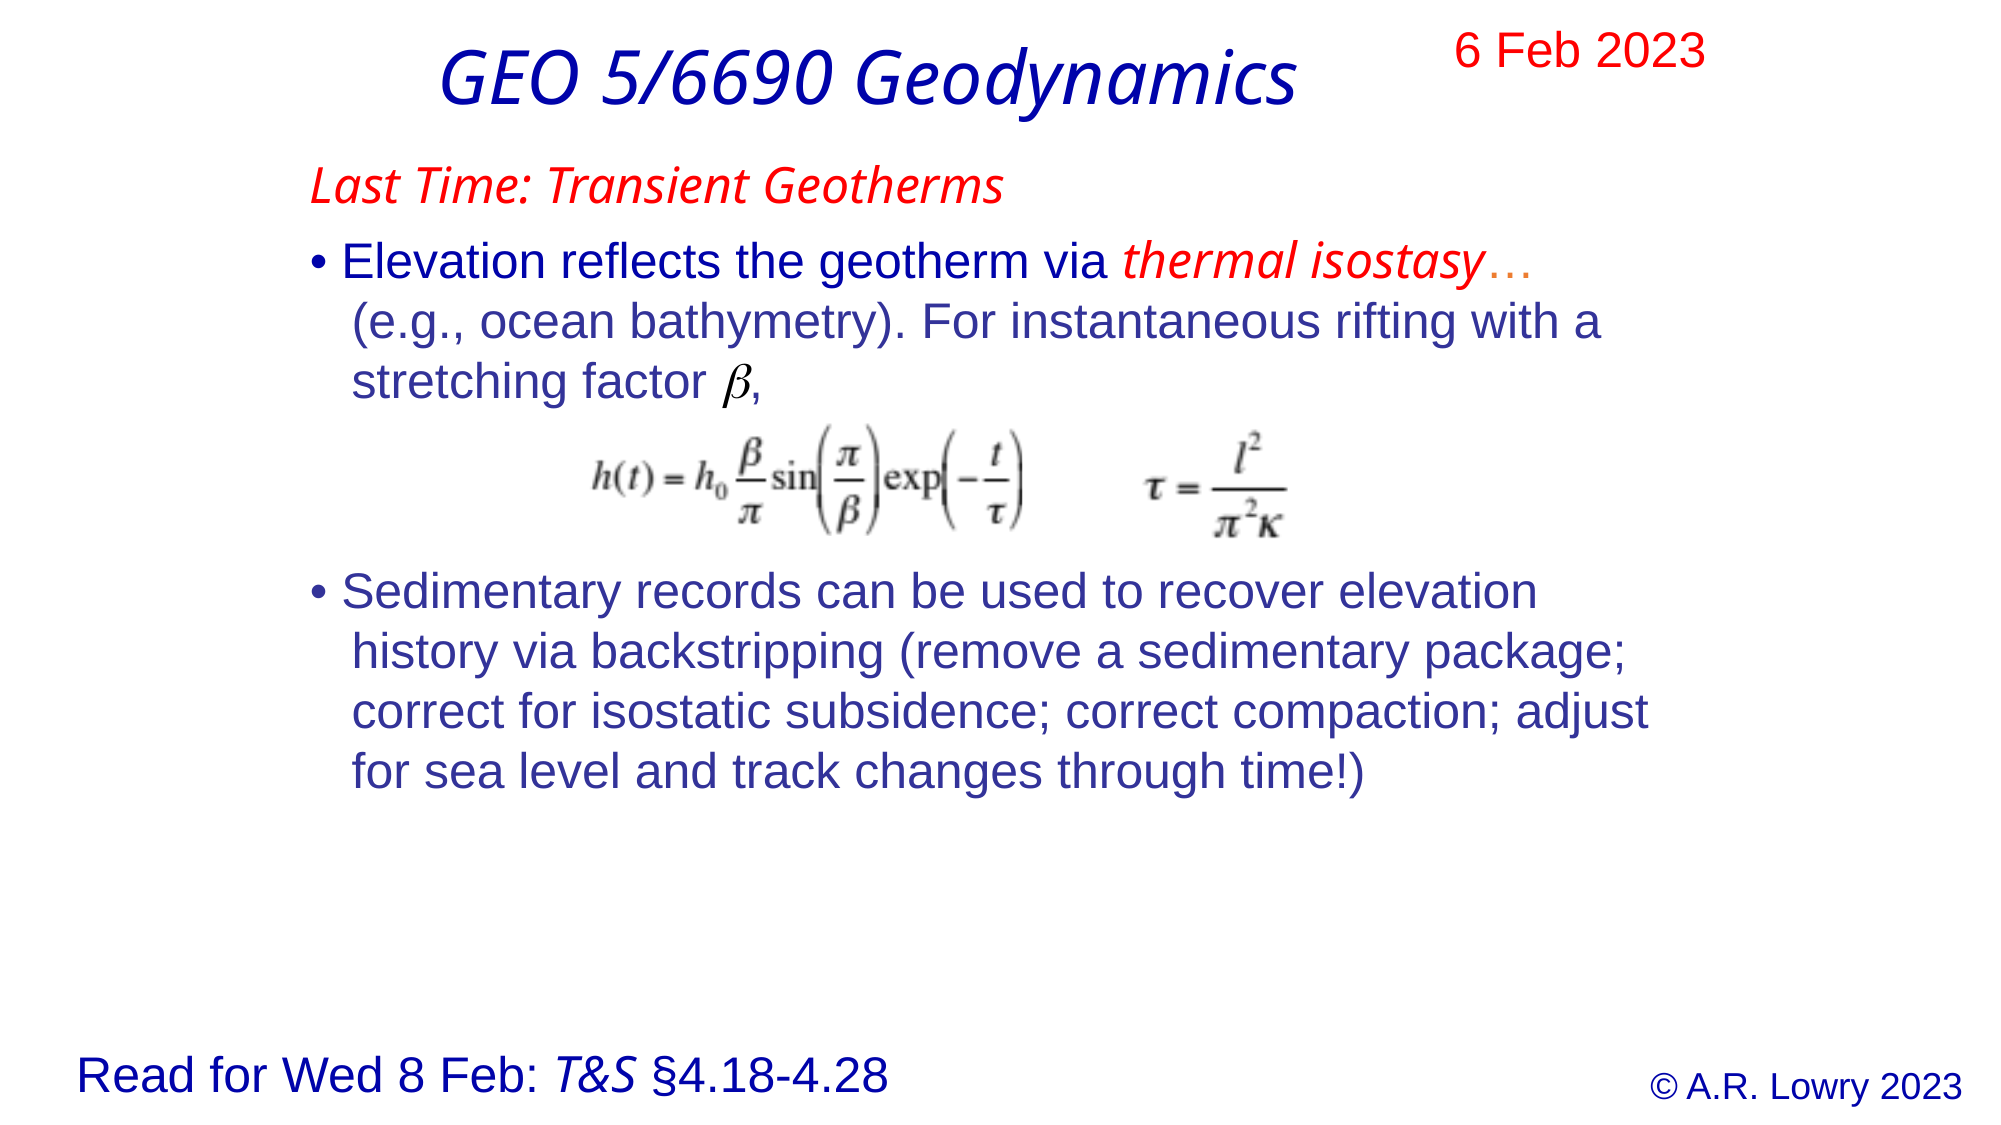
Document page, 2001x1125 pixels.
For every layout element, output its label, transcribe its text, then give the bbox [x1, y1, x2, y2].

text_box GEO 5/6690 Geodynamics [422, 22, 1315, 128]
text_box Read for Wed 8 Feb: T&S §4.18-4.28 [61, 1035, 905, 1110]
picture [1138, 425, 1289, 539]
text_box 6 Feb 2023 [1425, 9, 1722, 85]
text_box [586, 422, 1023, 536]
text_box Last Time: Transient Geotherms • Elevation reflects the geotherm via thermal isostasy… (e.g., ocean bathymetry). For instantaneous rifting with a stretching factor b, • Sedimentary records can be used to recover elevation history via backstripping (remove a sedimentary package; correct for isostatic subsidence; correct compaction; adjust for sea level and track changes through time!) [294, 145, 1705, 806]
text_box © A.R. Lowry 2023 [1635, 1054, 1979, 1115]
